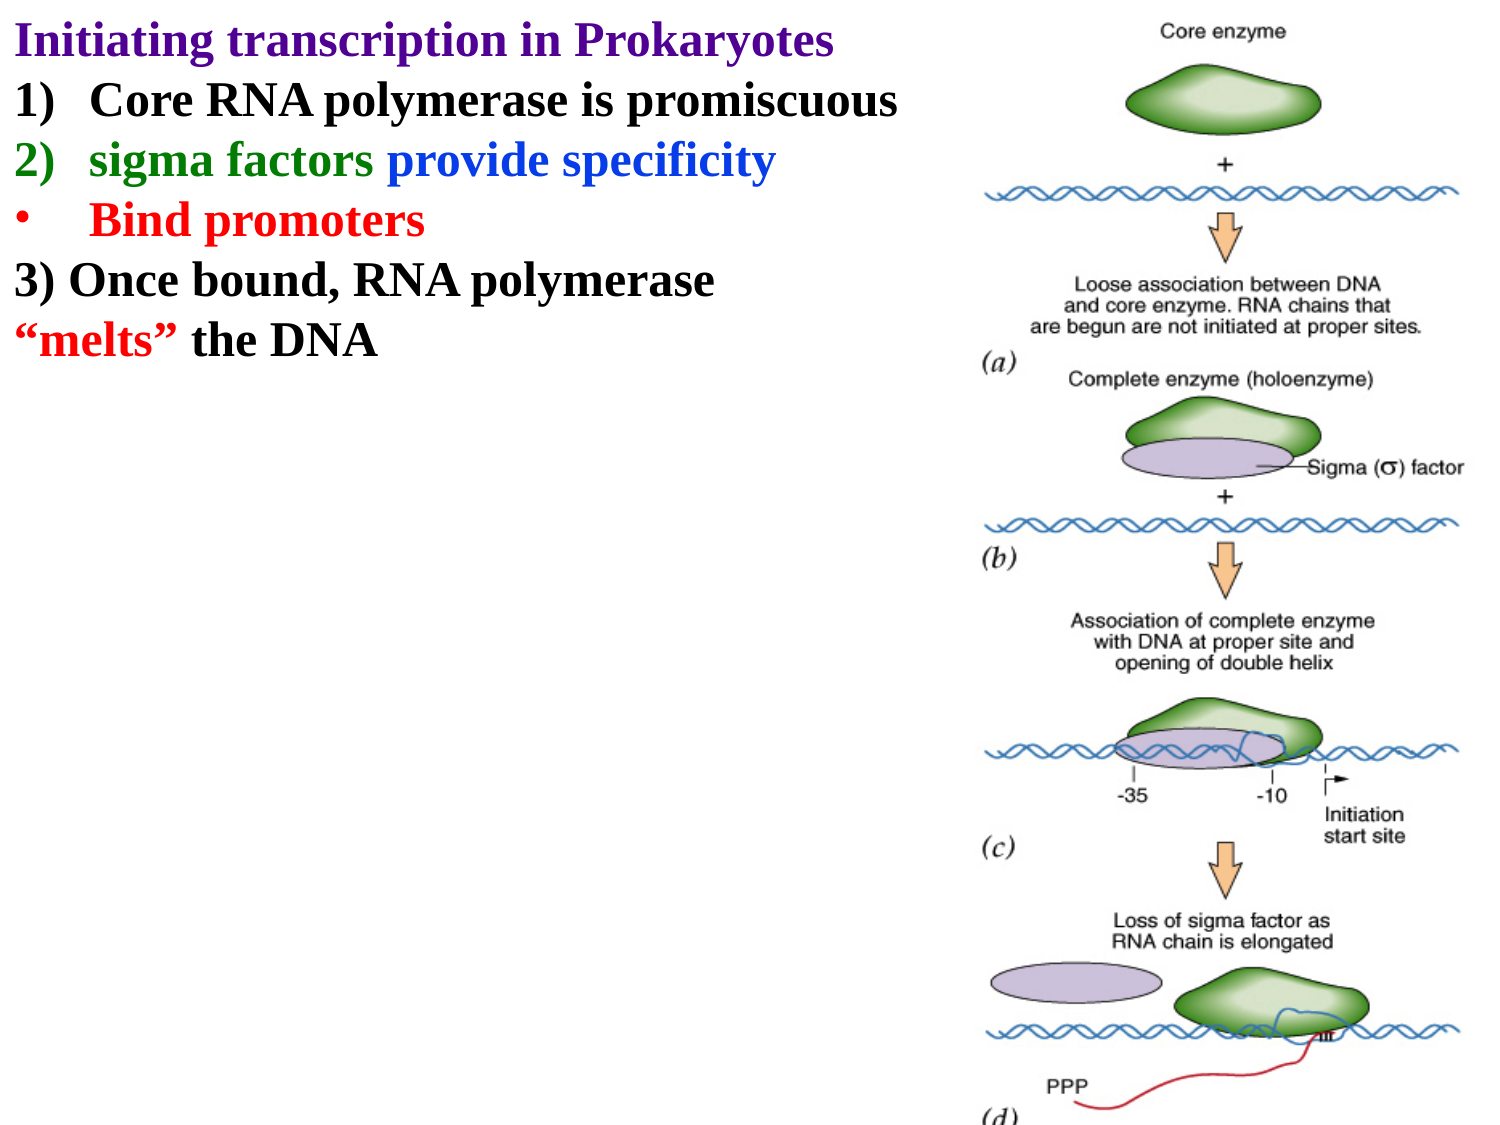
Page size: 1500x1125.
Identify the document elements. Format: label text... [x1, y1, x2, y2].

text_box Initiating transcription in Prokaryotes Core RNA polymerase is promiscuous sigma factors provide specificity Bind promoters 3) Once bound, RNA polymerase “melts” the DNA [0, 0, 960, 374]
picture [962, 0, 1500, 1125]
